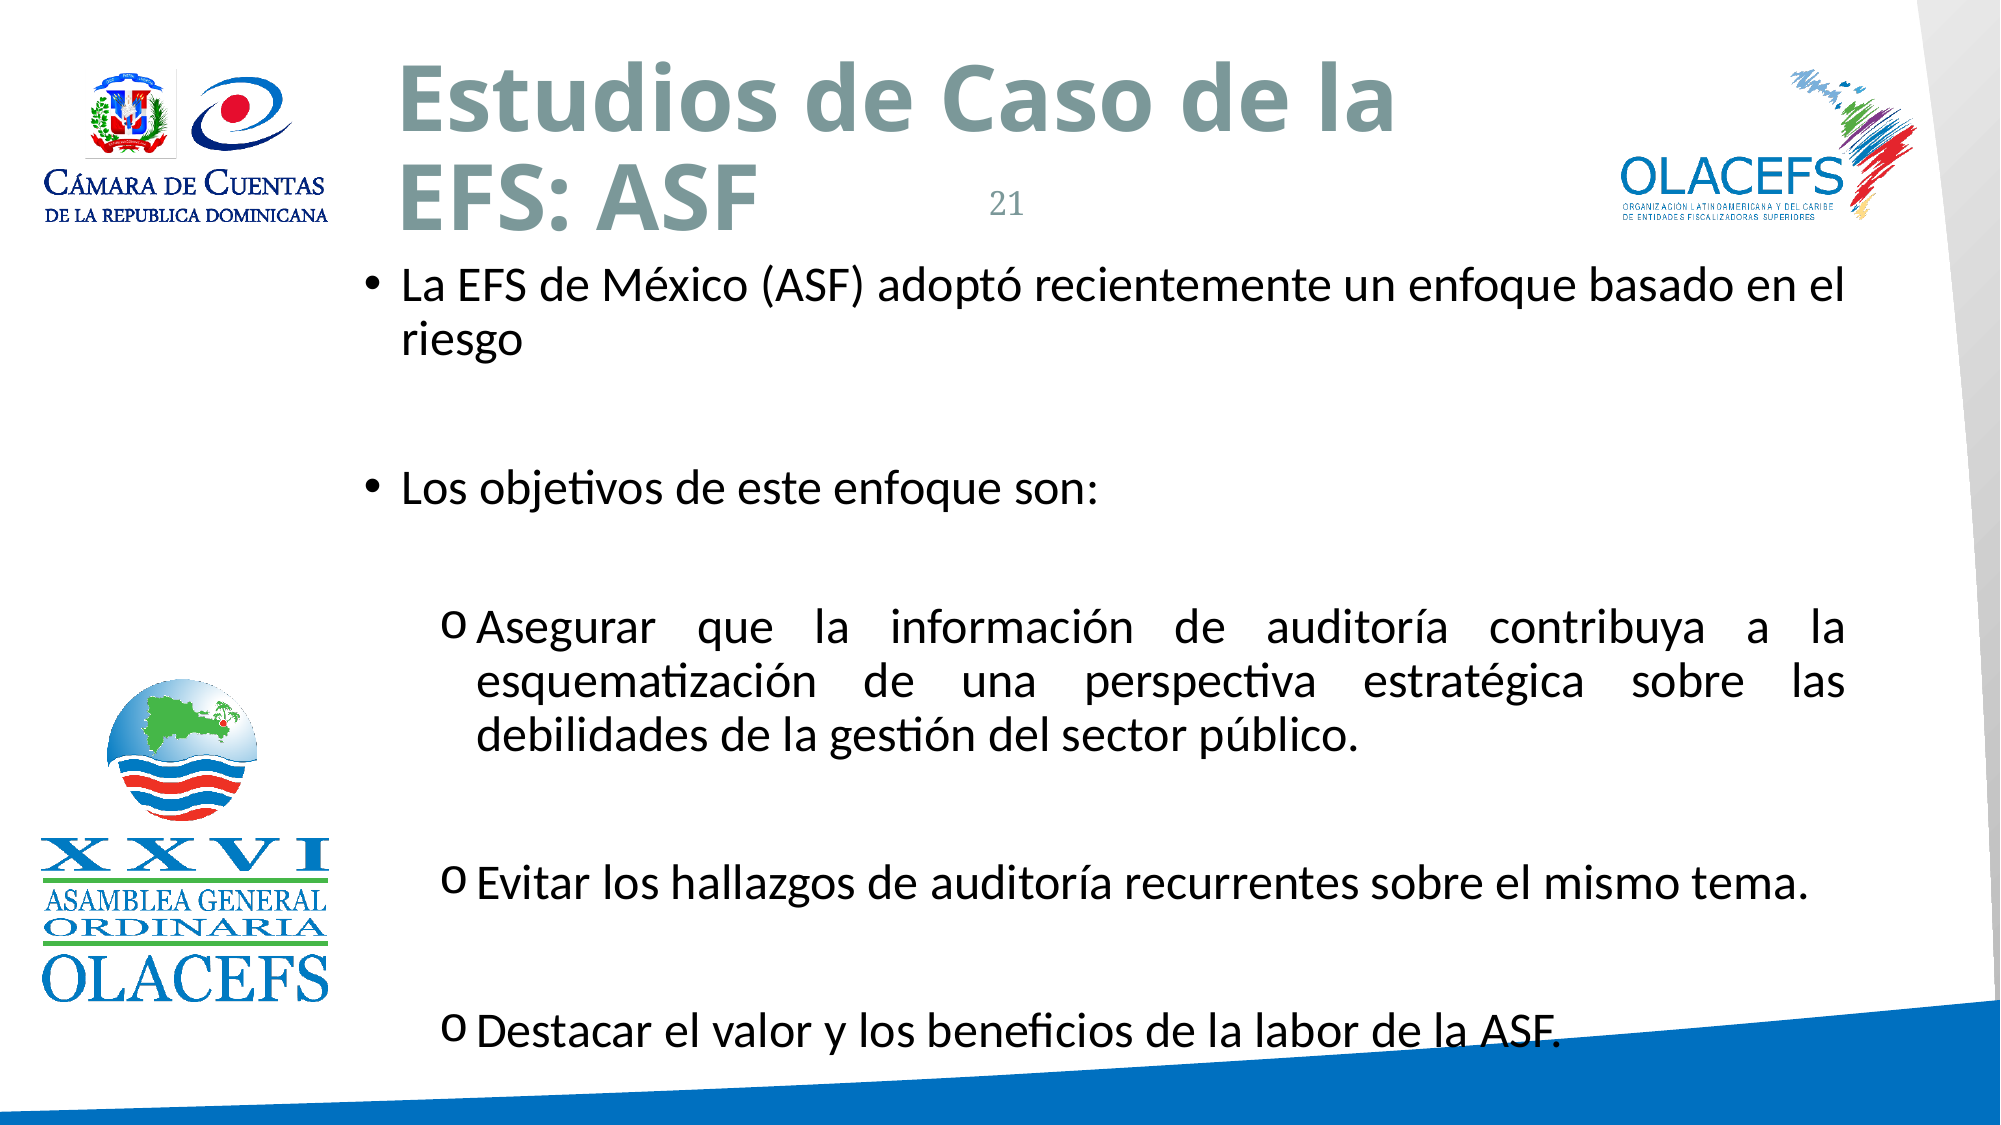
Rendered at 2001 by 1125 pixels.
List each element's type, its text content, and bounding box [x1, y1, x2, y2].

picture [41, 838, 329, 871]
picture [42, 954, 328, 1002]
picture [44, 918, 327, 936]
picture [44, 69, 328, 222]
picture [1621, 69, 1917, 220]
picture [1627, 161, 1650, 190]
picture [107, 679, 257, 821]
picture [43, 941, 328, 946]
title Estudios de Caso de la EFS: ASF [380, 48, 1580, 254]
picture [44, 889, 326, 911]
picture [43, 878, 328, 883]
list La EFS de México (ASF) adoptó recientemente un enfoque basado en el riesgo Los objetivos de este enfoque son: Asegurar que la información de auditoría contribuya a la esquematización de una perspectiva estratégica sobre las debilidades de la gestión del sector público. Evitar los hallazgos de auditoría recurrentes sobre el mismo tema. Destacar el valor y los beneficios de la labor de la ASF. [348, 250, 1862, 1001]
